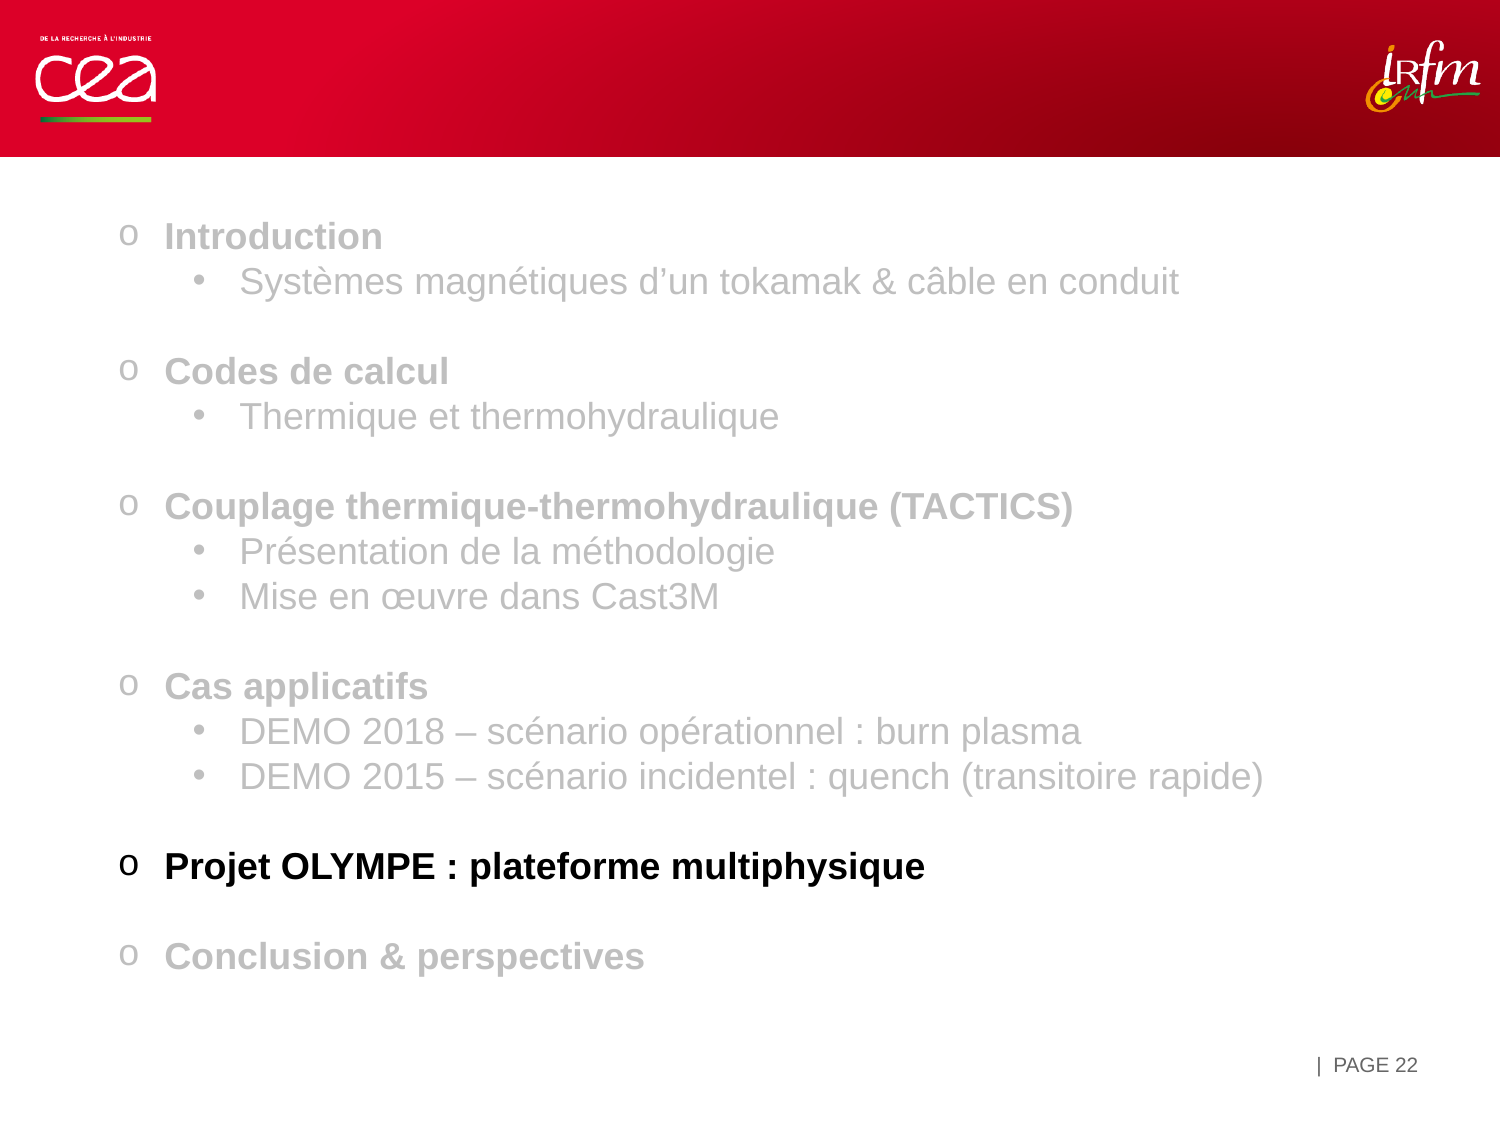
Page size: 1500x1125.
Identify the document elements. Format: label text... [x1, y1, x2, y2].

text_box | PAGE 22 [1316, 1034, 1500, 1094]
text_box Introduction Systèmes magnétiques d’un tokamak & câble en conduit Codes de calcul Thermique et thermohydraulique Couplage thermique-thermohydraulique (TACTICS) Présentation de la méthodologie Mise en œuvre dans Cast3M Cas applicatifs DEMO 2018 – scénario opérationnel : burn plasma DEMO 2015 – scénario incidentel : quench (transitoire rapide) Projet OLYMPE : plateforme multiphysique Conclusion & perspectives [102, 205, 1353, 985]
picture [0, 0, 1500, 157]
